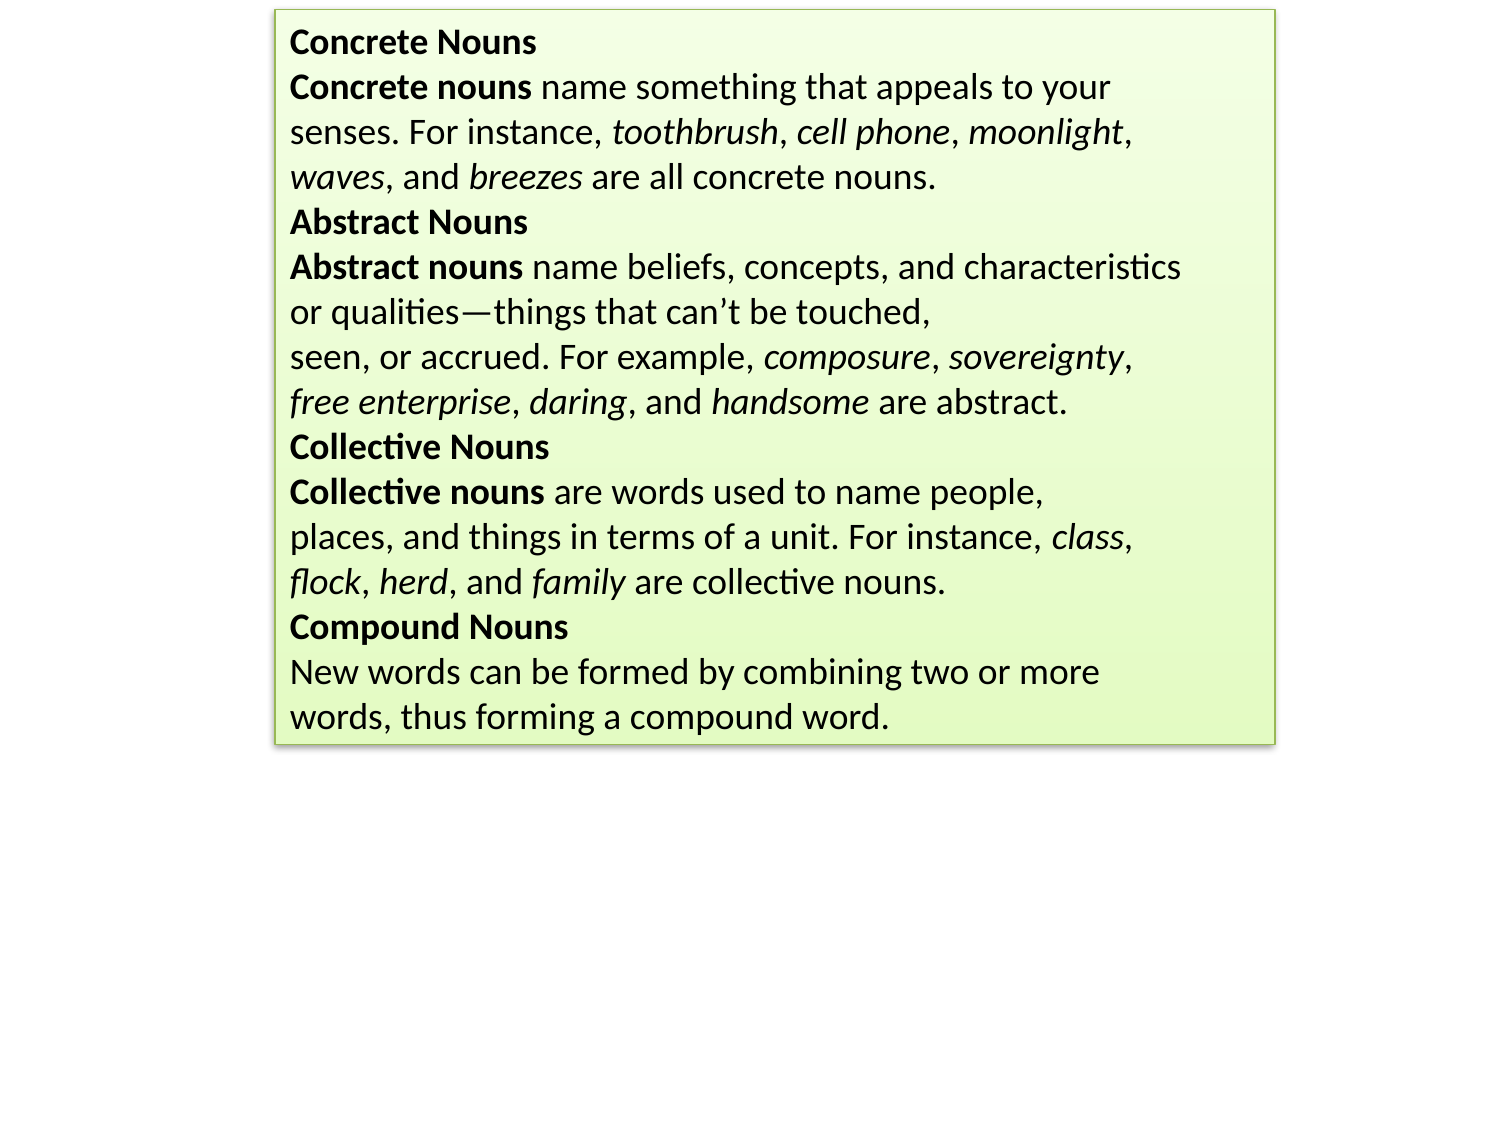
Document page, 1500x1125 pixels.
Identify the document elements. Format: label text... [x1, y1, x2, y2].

text_box Concrete Nouns Concrete nouns name something that appeals to your senses. For instance, toothbrush, cell phone, moonlight, waves, and breezes are all concrete nouns. Abstract Nouns Abstract nouns name beliefs, concepts, and characteristics or qualities—things that can’t be touched, seen, or accrued. For example, composure, sovereignty, free enterprise, daring, and handsome are abstract. Collective Nouns Collective nouns are words used to name people, places, and things in terms of a unit. For instance, class, flock, herd, and family are collective nouns. Compound Nouns New words can be formed by combining two or more words, thus forming a compound word. [274, 9, 1276, 745]
